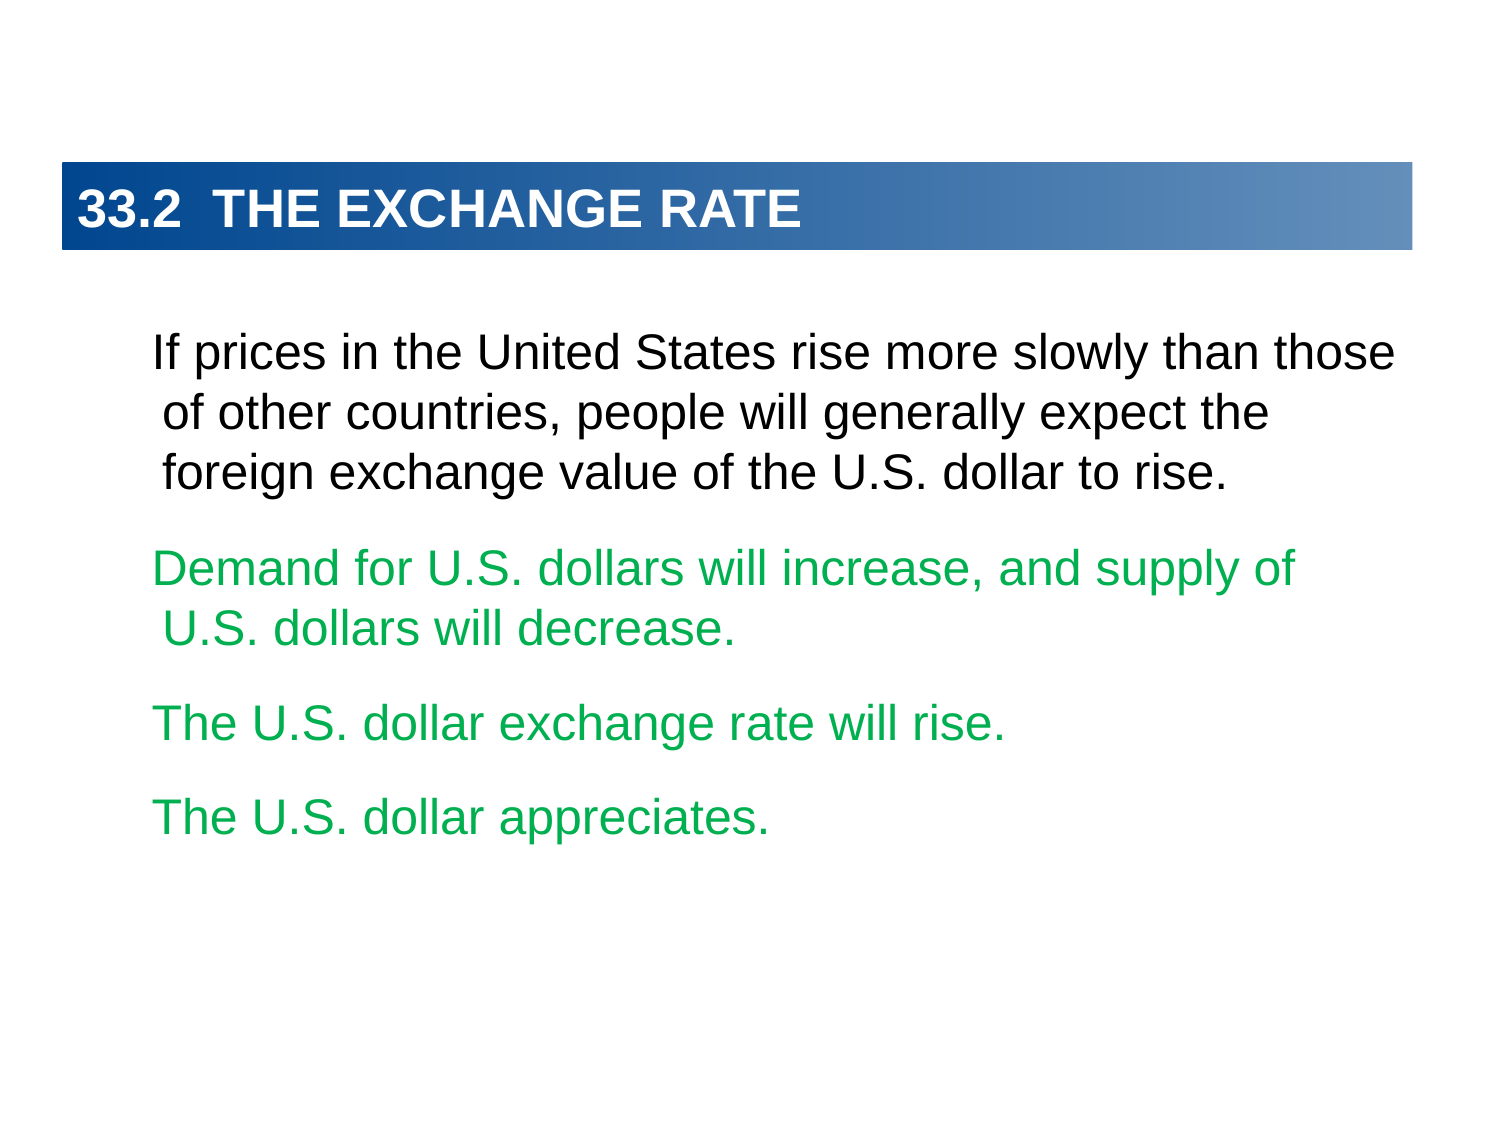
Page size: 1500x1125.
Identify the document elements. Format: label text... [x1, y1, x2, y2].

title 33.2 THE EXCHANGE RATE [62, 162, 1413, 250]
list If prices in the United States rise more slowly than those of other countries, people will generally expect the foreign exchange value of the U.S. dollar to rise. Demand for U.S. dollars will increase, and supply of U.S. dollars will decrease. The U.S. dollar exchange rate will rise. The U.S. dollar appreciates. [62, 312, 1413, 1017]
